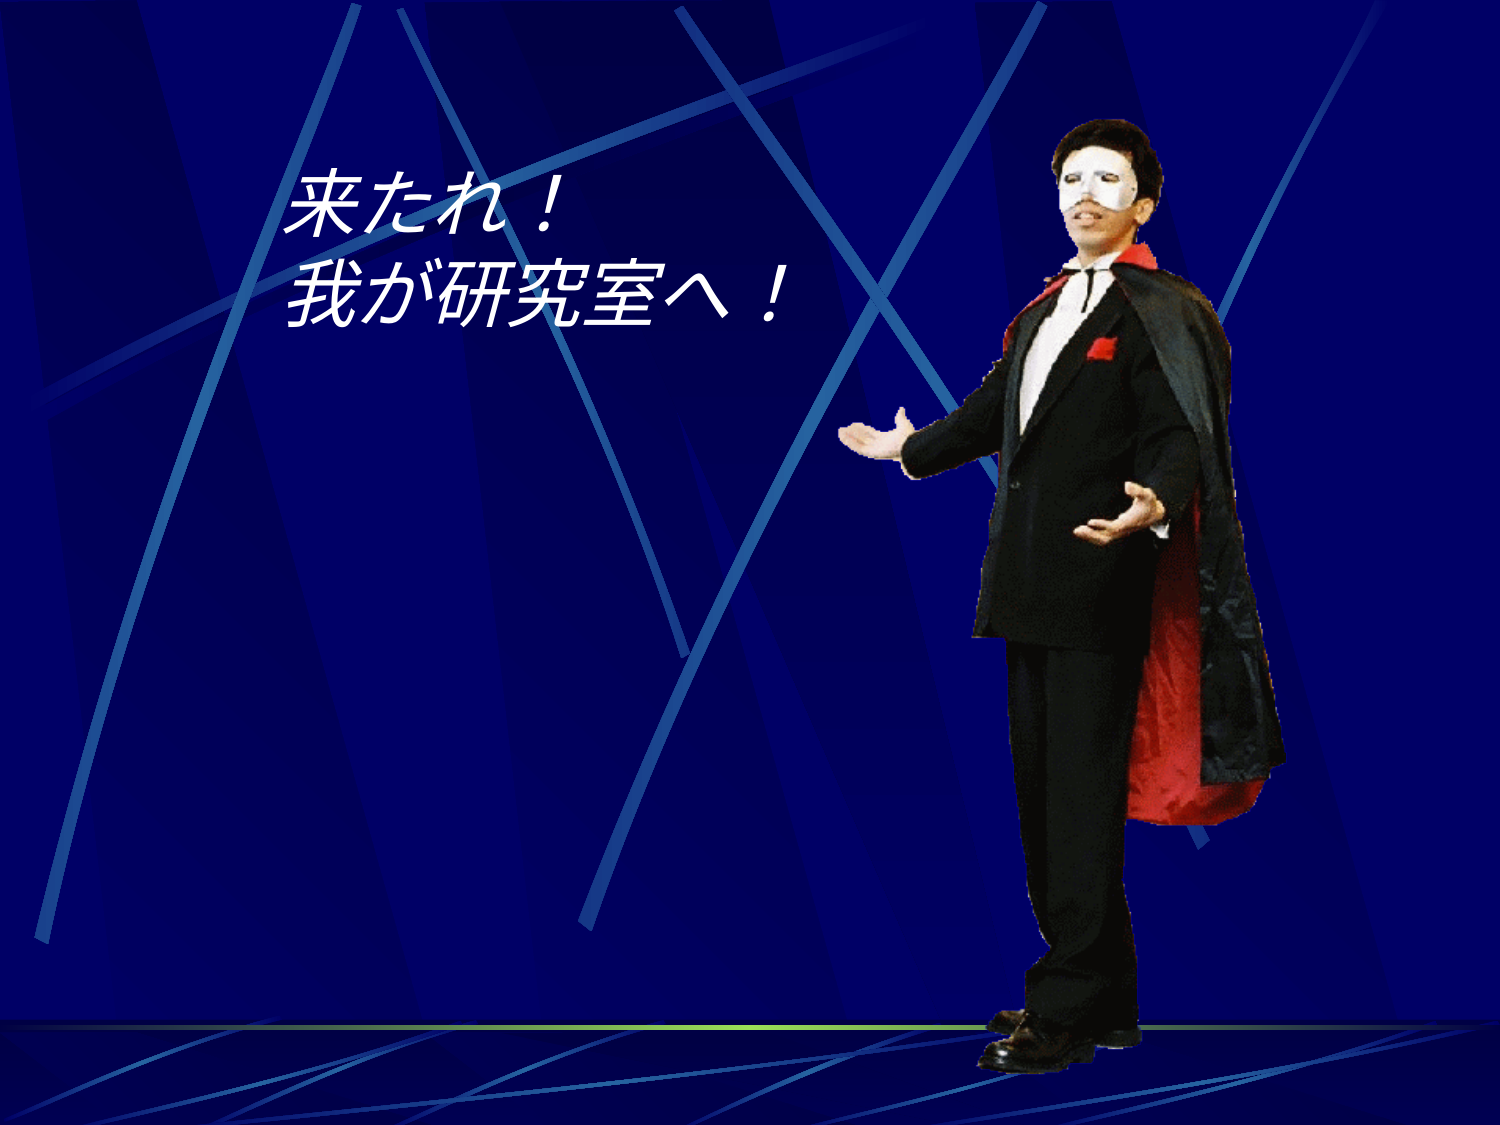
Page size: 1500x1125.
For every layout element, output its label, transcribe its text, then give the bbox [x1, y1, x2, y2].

picture [832, 113, 1293, 1085]
text_box 来たれ！ 我が研究室へ！ [265, 148, 821, 344]
